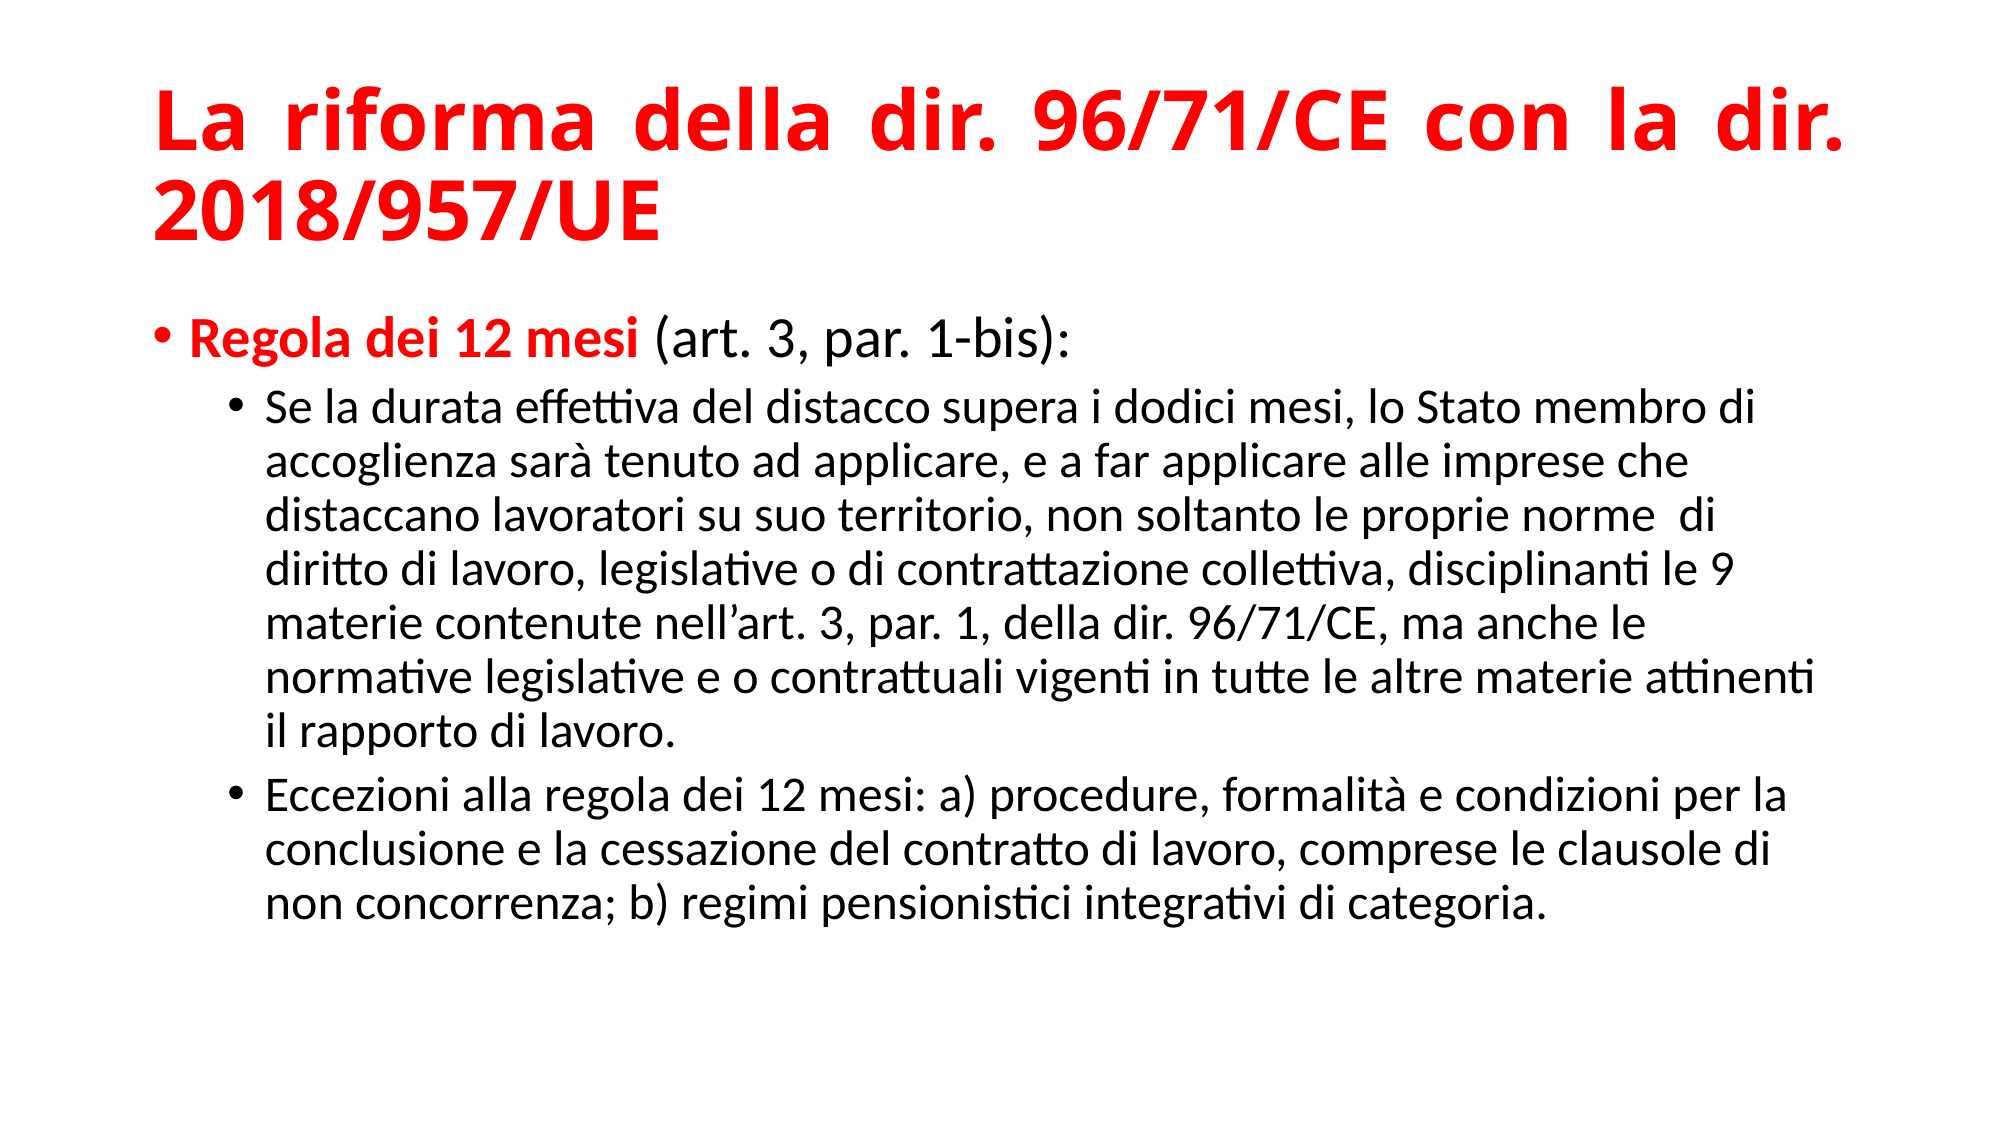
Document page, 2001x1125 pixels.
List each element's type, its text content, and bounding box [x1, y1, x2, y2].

title La riforma della dir. 96/71/CE con la dir. 2018/957/UE [137, 59, 1863, 278]
list Regola dei 12 mesi (art. 3, par. 1-bis): Se la durata effettiva del distacco supera i dodici mesi, lo Stato membro di accoglienza sarà tenuto ad applicare, e a far applicare alle imprese che distaccano lavoratori su suo territorio, non soltanto le proprie norme di diritto di lavoro, legislative o di contrattazione collettiva, disciplinanti le 9 materie contenute nell’art. 3, par. 1, della dir. 96/71/CE, ma anche le normative legislative e o contrattuali vigenti in tutte le altre materie attinenti il rapporto di lavoro. Eccezioni alla regola dei 12 mesi: a) procedure, formalità e condizioni per la conclusione e la cessazione del contratto di lavoro, comprese le clausole di non concorrenza; b) regimi pensionistici integrativi di categoria. [137, 299, 1863, 1014]
